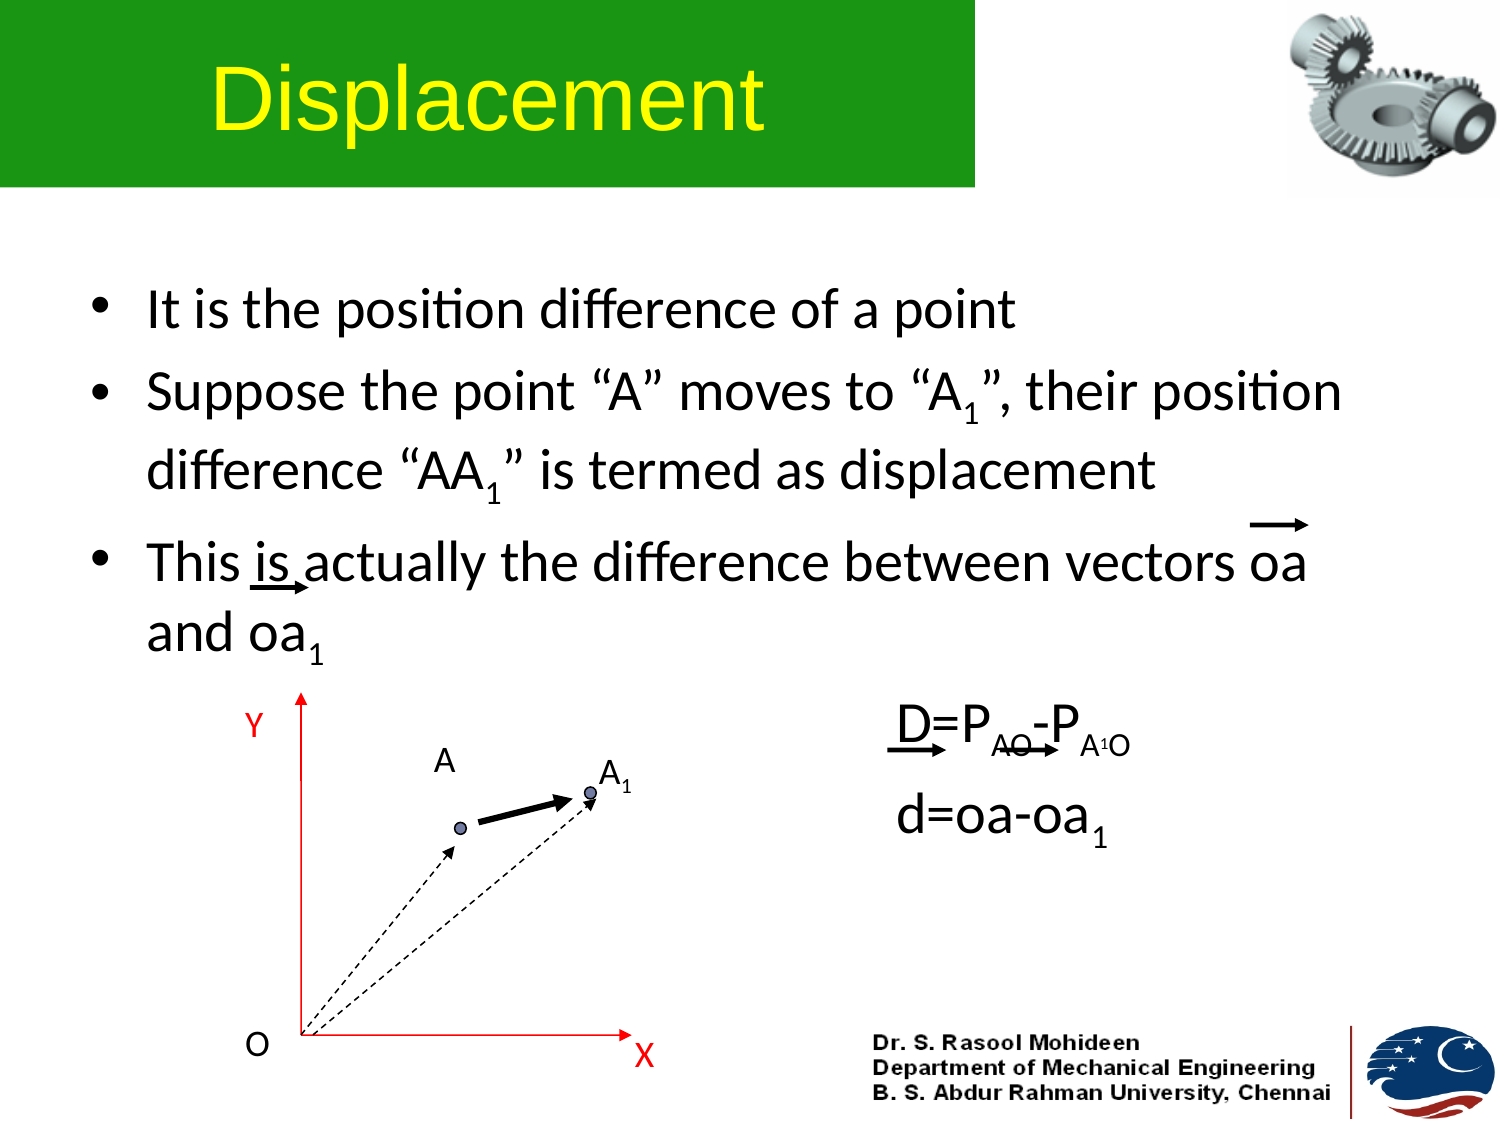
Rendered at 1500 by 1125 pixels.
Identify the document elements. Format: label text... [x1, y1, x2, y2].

picture [862, 1024, 1500, 1125]
text_box [999, 743, 1059, 757]
text_box [582, 798, 597, 812]
text_box A [419, 727, 502, 788]
text_box O [230, 1011, 313, 1072]
text_box [294, 692, 308, 1011]
text_box [1249, 518, 1309, 532]
text_box [249, 581, 309, 594]
picture [1287, 0, 1500, 198]
title Displacement [0, 0, 975, 188]
text_box [454, 822, 467, 835]
text_box X [620, 1023, 680, 1083]
list It is the position difference of a point Suppose the point “A” moves to “A1”, their position difference “AA1” is termed as displacement This is actually the difference between vectors oa and oa1 D=PAO-PA1O d=oa-oa1 [75, 262, 1425, 1005]
text_box [584, 786, 597, 799]
text_box Y [230, 692, 290, 753]
text_box [442, 846, 455, 860]
text_box A1 [584, 739, 668, 806]
text_box [887, 743, 947, 757]
text_box [478, 795, 573, 823]
